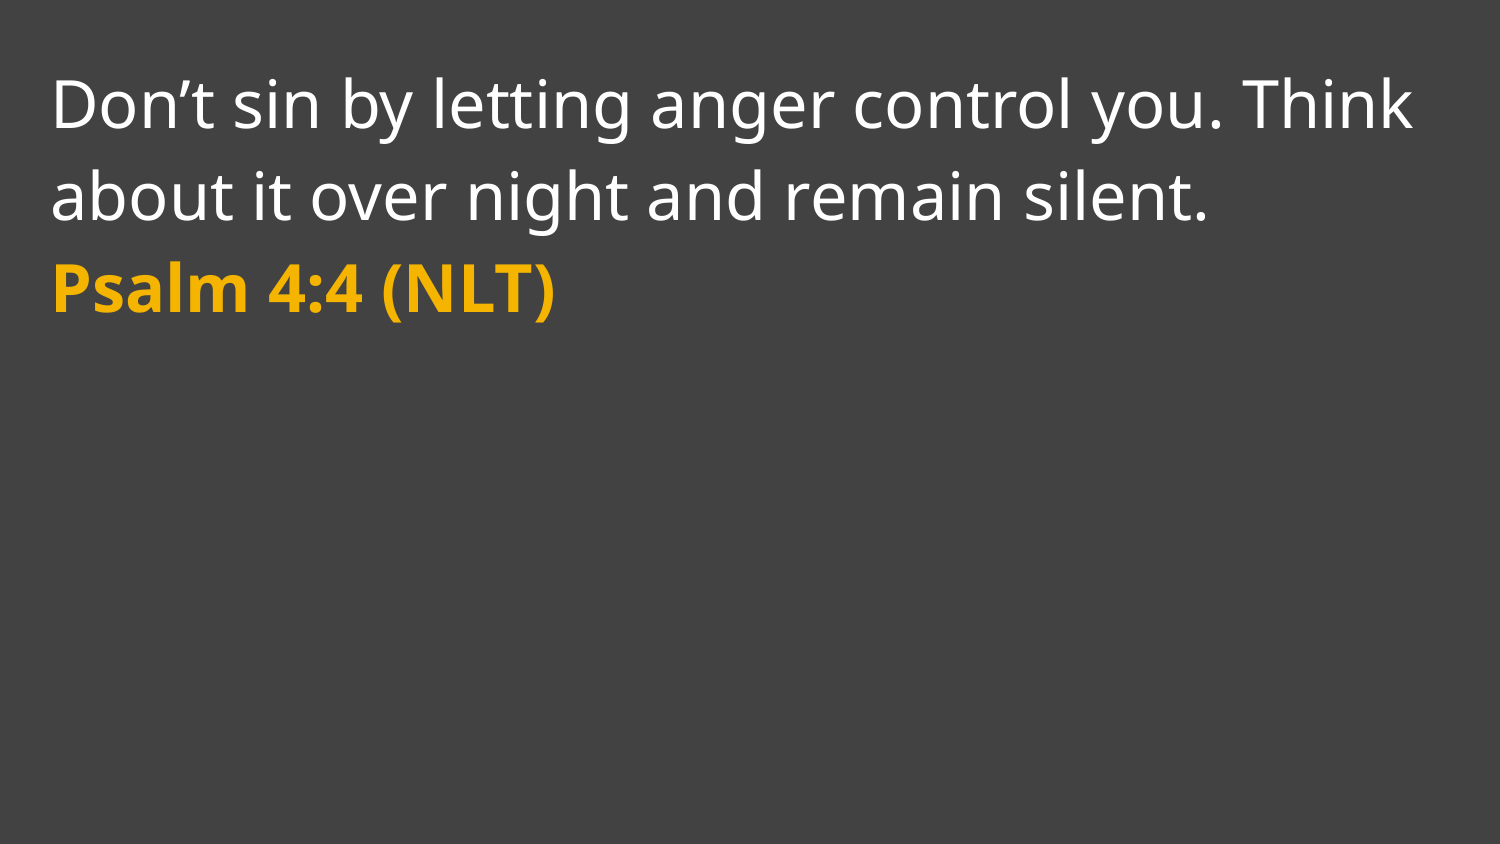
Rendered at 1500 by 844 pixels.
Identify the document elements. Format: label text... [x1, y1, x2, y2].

title Don’t sin by letting anger control you. Think about it over night and remain silent. Psalm 4:4 (NLT) [35, 35, 1443, 775]
